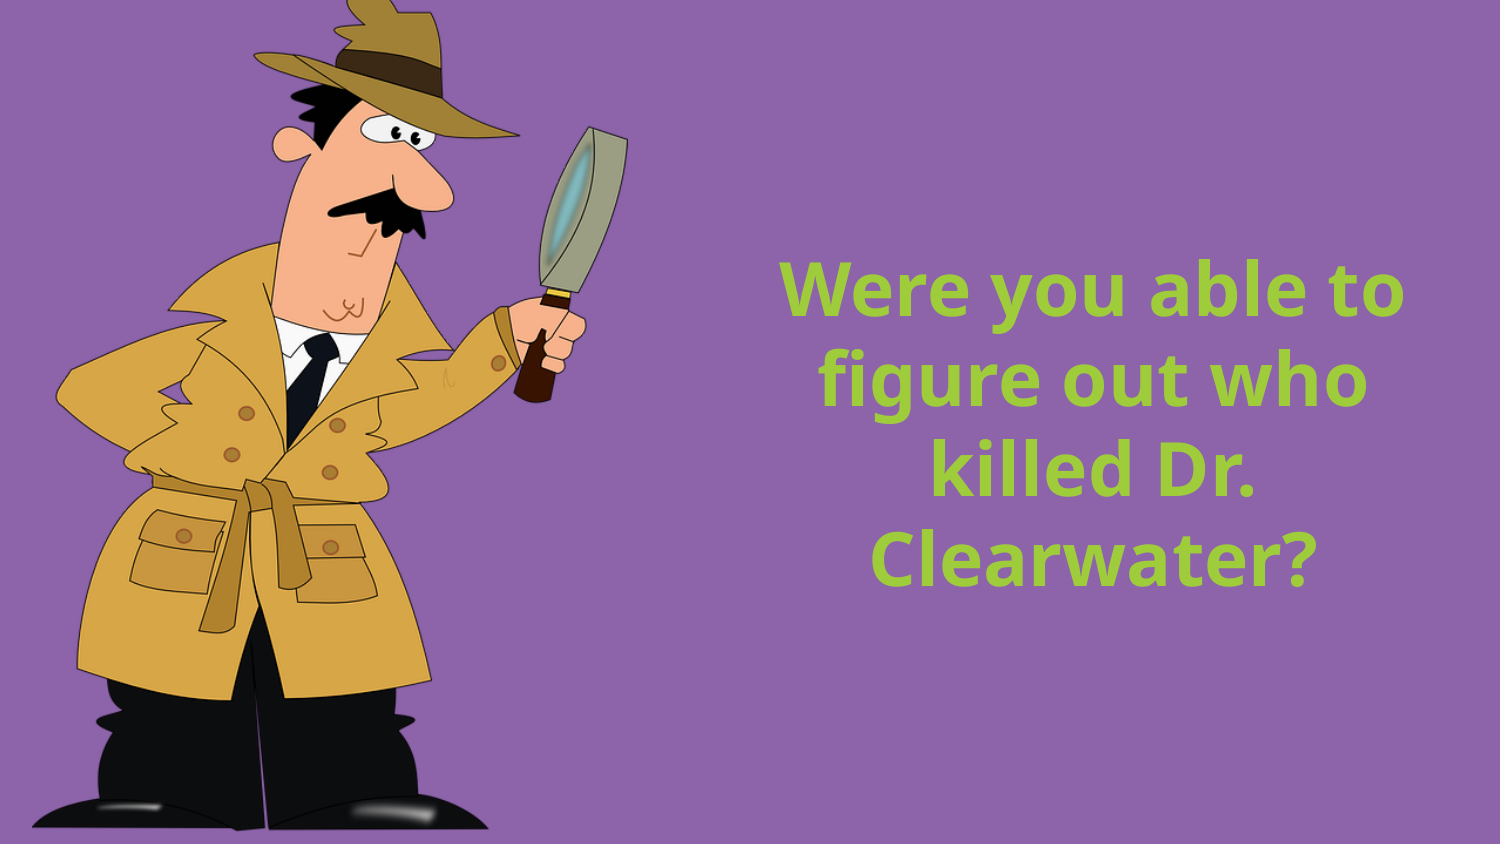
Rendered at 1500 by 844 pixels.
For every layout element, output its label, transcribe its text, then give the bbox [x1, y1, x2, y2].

picture [32, 0, 628, 833]
title Were you able to figure out who killed Dr. Clearwater? [738, 352, 1449, 491]
